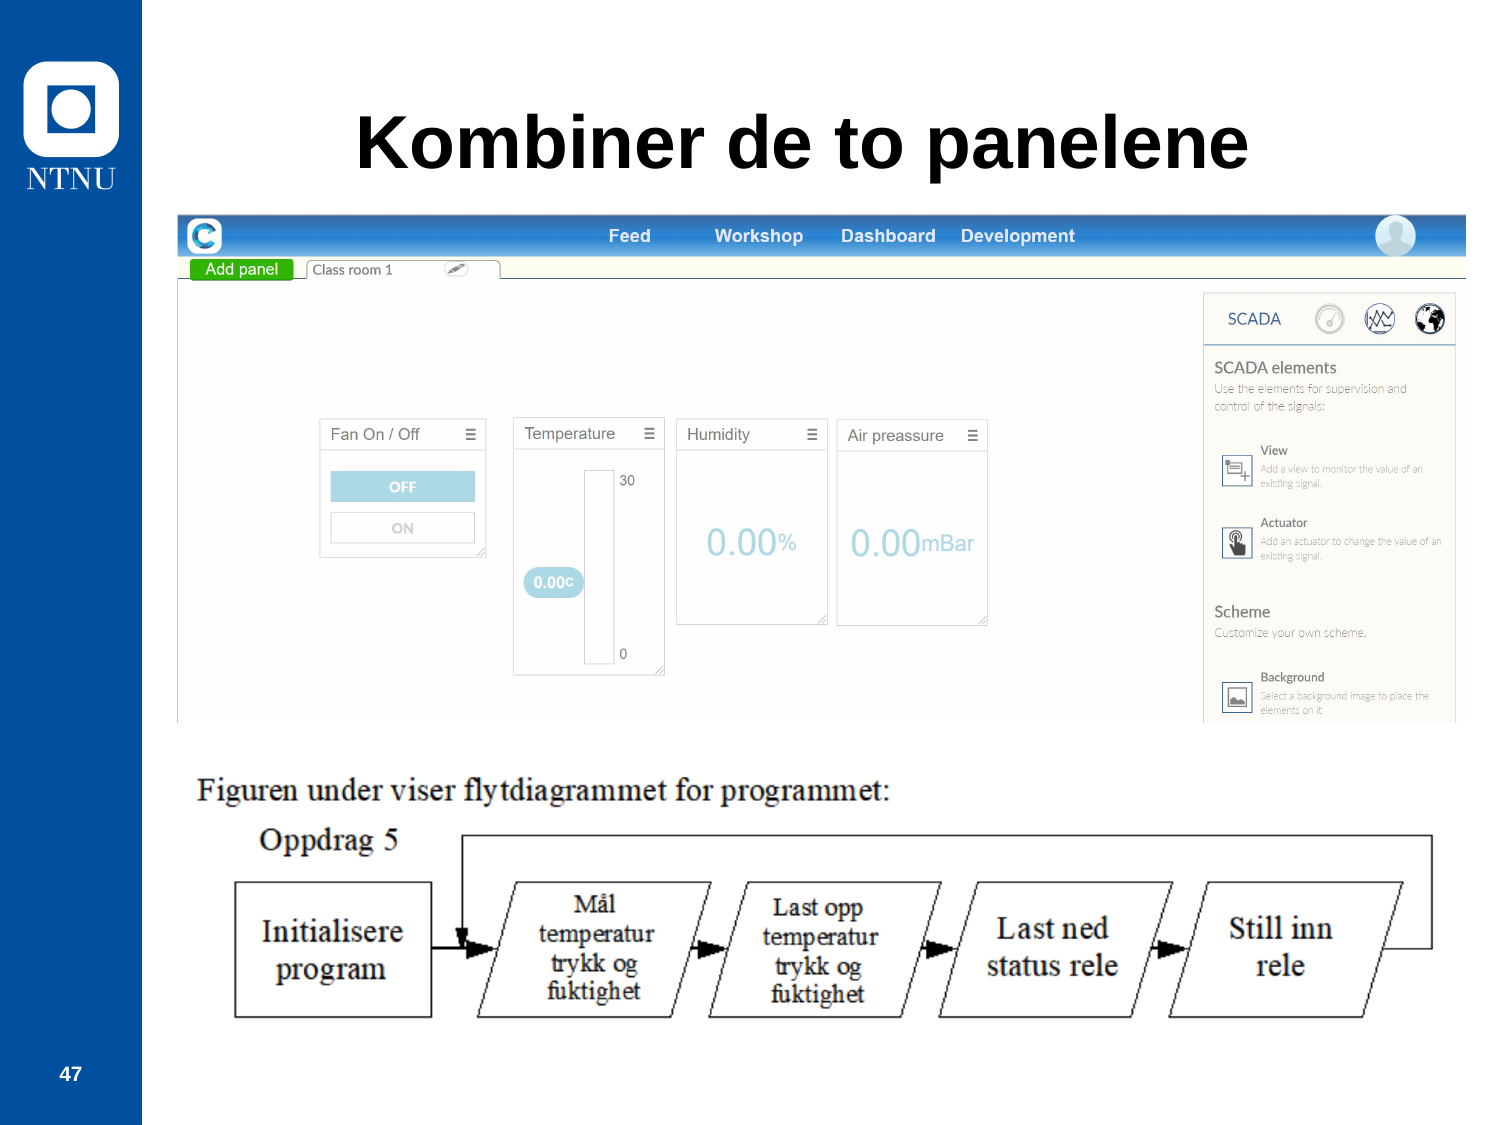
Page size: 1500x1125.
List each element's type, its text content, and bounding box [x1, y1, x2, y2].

picture [177, 213, 1467, 723]
title Kombiner de to panelene [195, 45, 1412, 211]
picture [186, 760, 1459, 1030]
picture [0, 0, 142, 1125]
